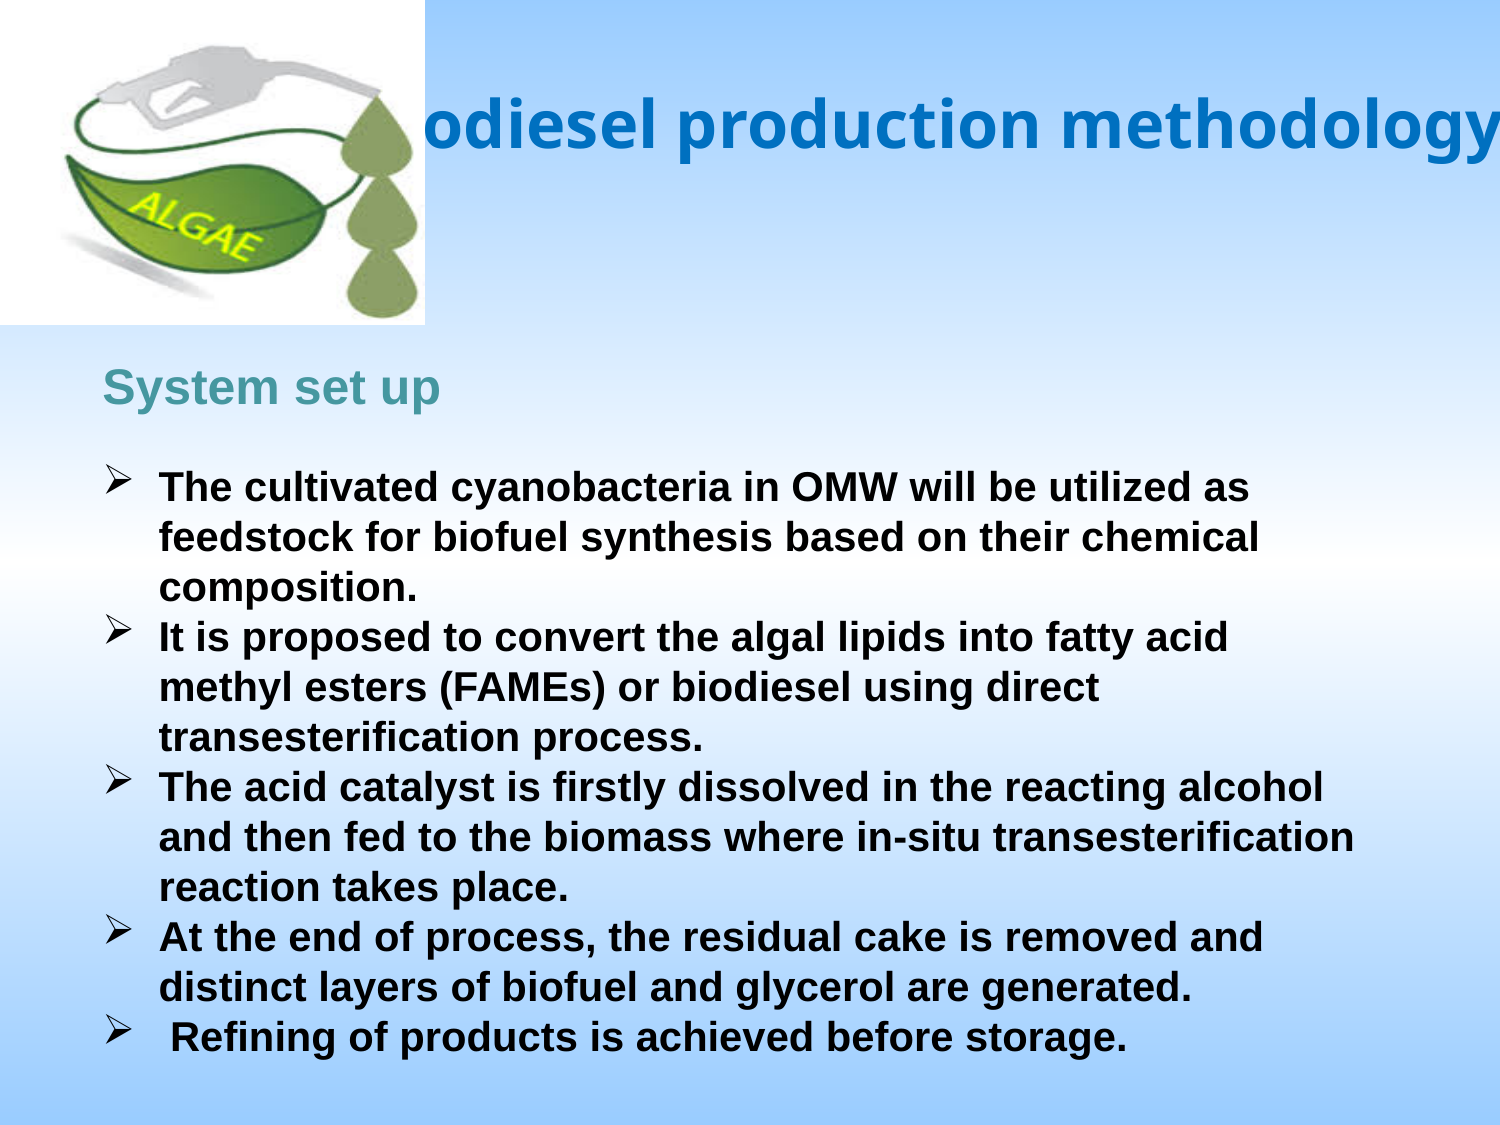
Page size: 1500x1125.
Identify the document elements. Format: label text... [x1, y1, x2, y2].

text_box System set up The cultivated cyanobacteria in OMW will be utilized as feedstock for biofuel synthesis based on their chemical composition. It is proposed to convert the algal lipids into fatty acid methyl esters (FAMEs) or biodiesel using direct transesterification process. The acid catalyst is firstly dissolved in the reacting alcohol and then fed to the biomass where in-situ transesterification reaction takes place. At the end of process, the residual cake is removed and distinct layers of biofuel and glycerol are generated. Refining of products is achieved before storage. [87, 302, 1375, 1118]
text_box Biodiesel production methodology [429, 74, 1500, 170]
picture [0, 0, 426, 326]
